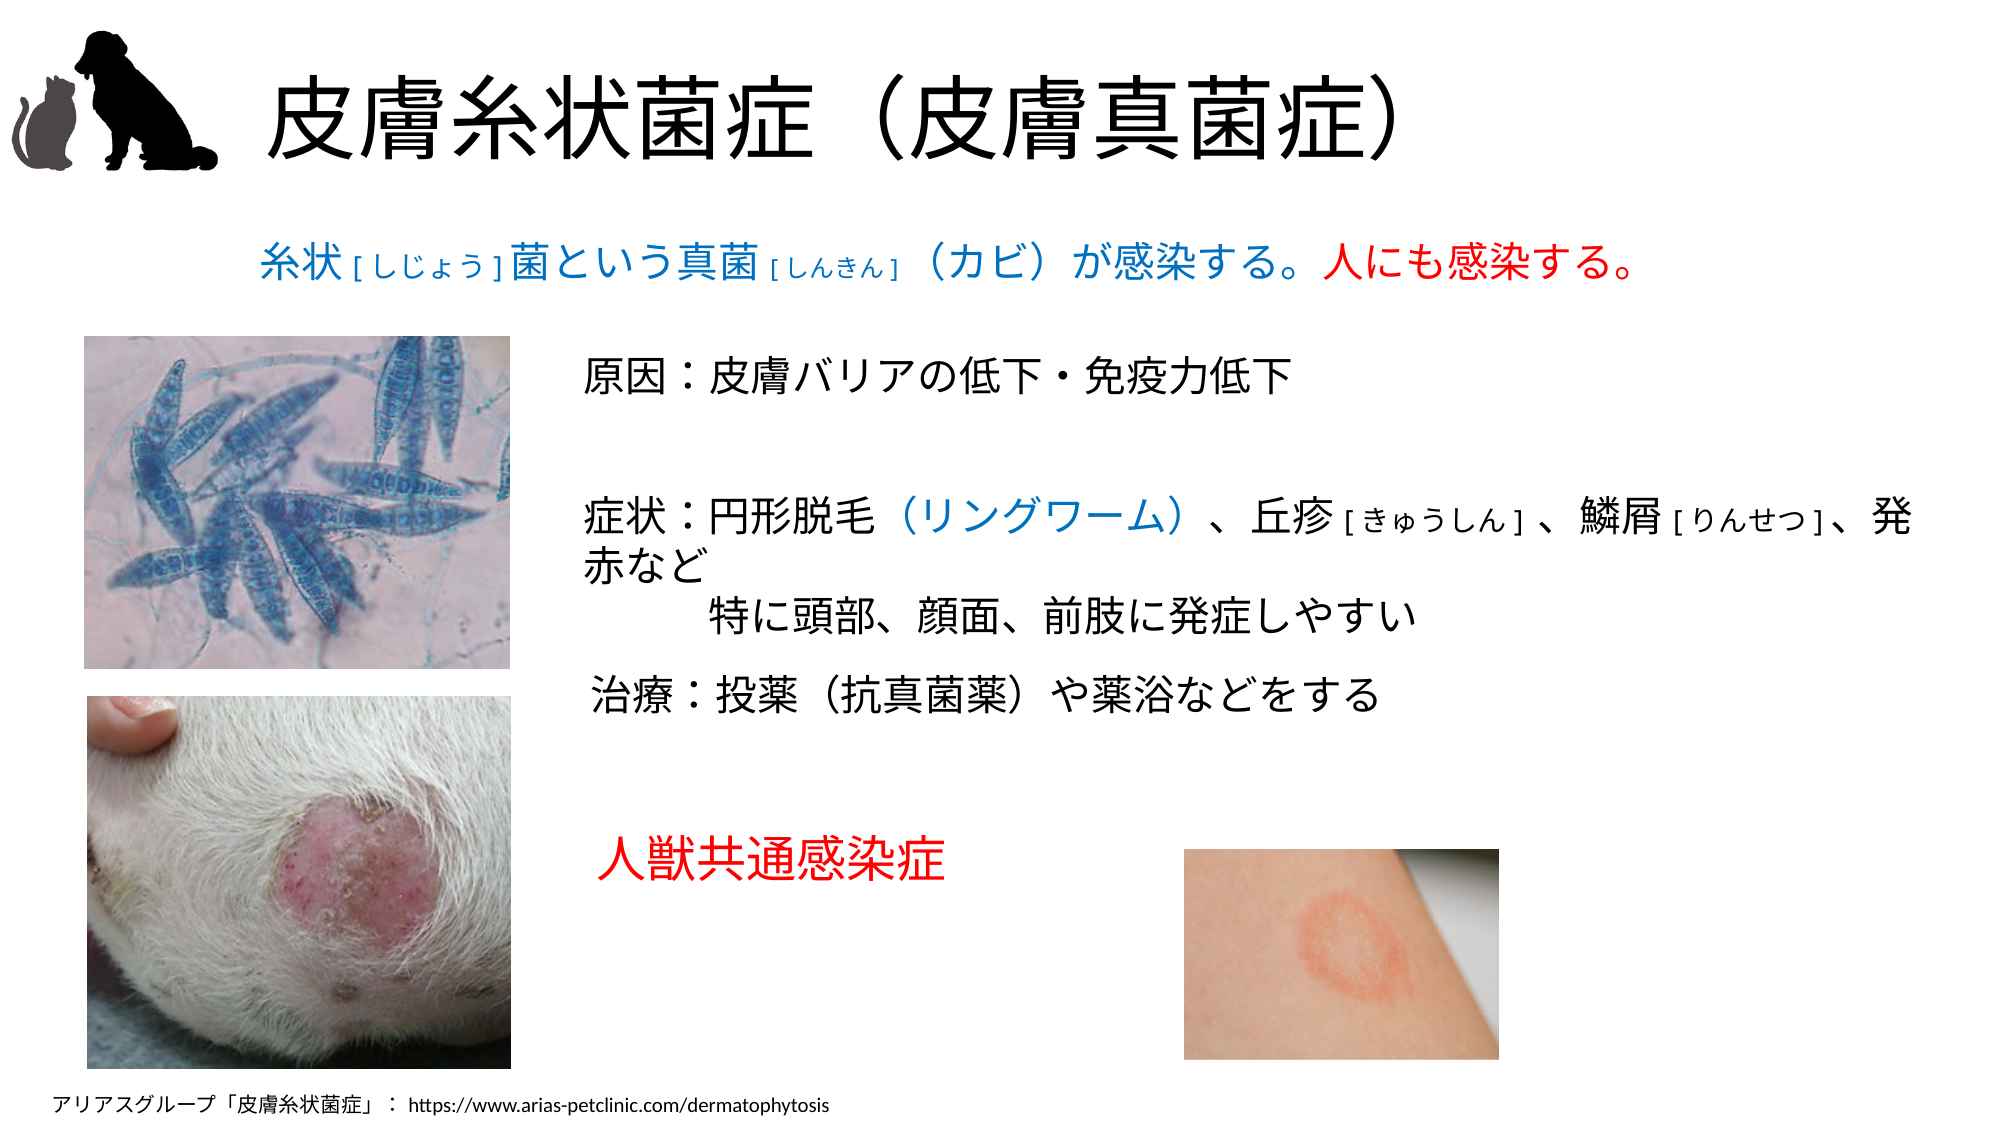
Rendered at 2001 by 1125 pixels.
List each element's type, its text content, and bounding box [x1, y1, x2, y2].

text_box 糸状[しじょう]菌という真菌[しんきん]（カビ）が感染する。人にも感染する。 [244, 228, 1719, 293]
text_box 治療：投薬（抗真菌薬）や薬浴などをする [575, 661, 1399, 727]
text_box 症状：円形脱毛（リングワーム）、丘疹[きゅうしん] 、鱗屑[りんせつ]、発赤など 特に頭部、顔面、前肢に発症しやすい [569, 482, 1949, 648]
picture [84, 336, 510, 669]
text_box アリアスグループ「皮膚糸状菌症」：https://www.arias-petclinic.com/dermatophytosis [37, 1084, 1233, 1125]
text_box 皮膚糸状菌症（皮膚真菌症） [250, 66, 1625, 204]
text_box 人獣共通感染症 [581, 820, 962, 895]
text_box 原因：皮膚バリアの低下・免疫力低下 [569, 342, 1949, 408]
picture [6, 25, 227, 180]
picture [86, 696, 511, 1069]
picture [1184, 849, 1499, 1060]
